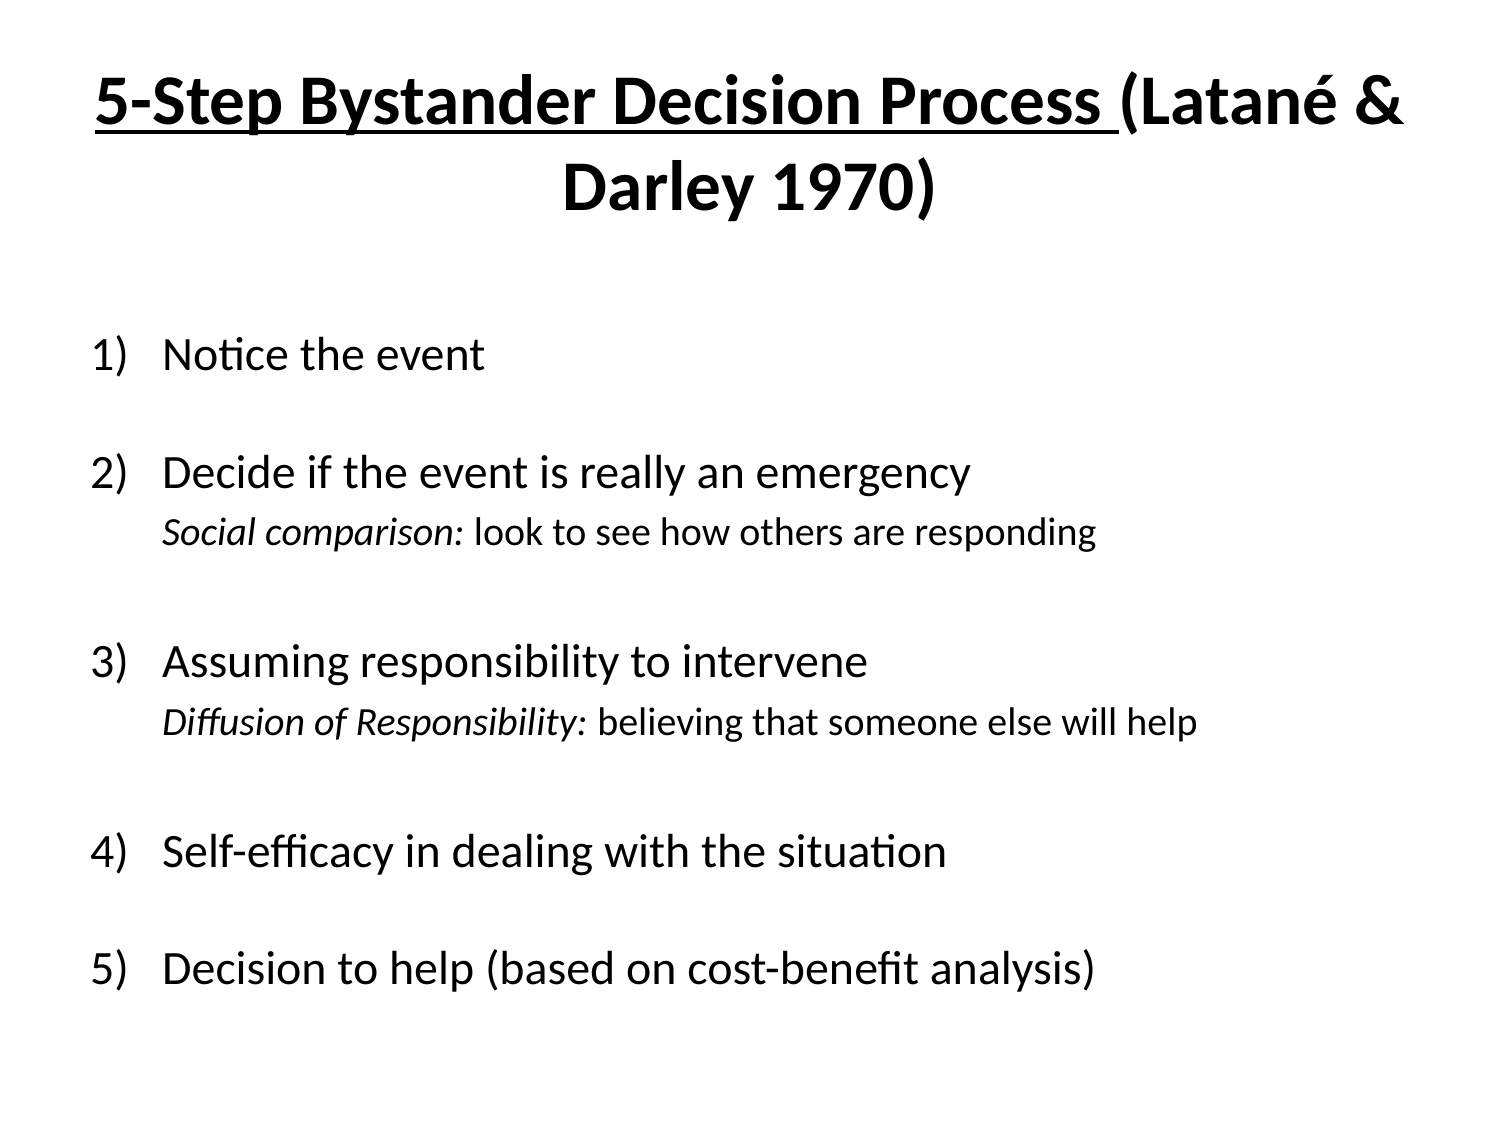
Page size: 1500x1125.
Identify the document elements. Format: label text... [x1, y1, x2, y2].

title 5-Step Bystander Decision Process (Latané & Darley 1970) [75, 45, 1425, 233]
list Notice the event Decide if the event is really an emergency Social comparison: look to see how others are responding Assuming responsibility to intervene Diffusion of Responsibility: believing that someone else will help Self-efficacy in dealing with the situation Decision to help (based on cost-benefit analysis) [75, 262, 1425, 1005]
